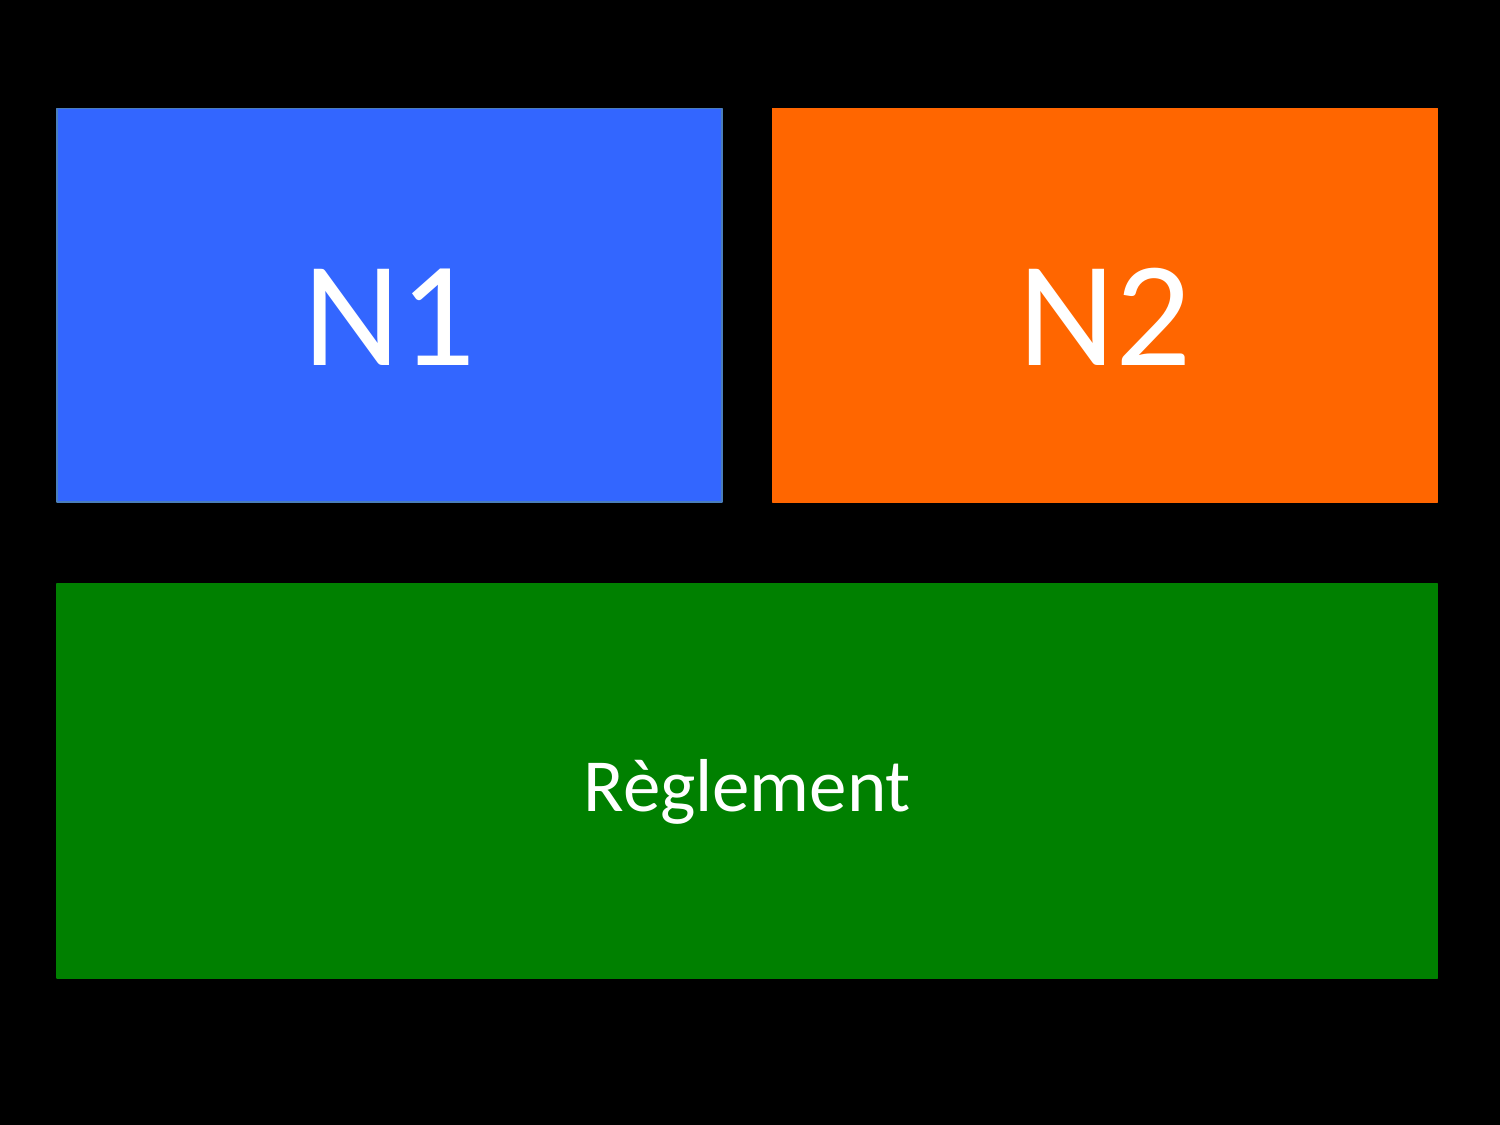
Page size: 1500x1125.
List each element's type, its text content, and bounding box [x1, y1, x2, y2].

text_box N2 [772, 108, 1438, 503]
text_box N1 [56, 108, 723, 503]
text_box Règlement [56, 583, 1438, 979]
